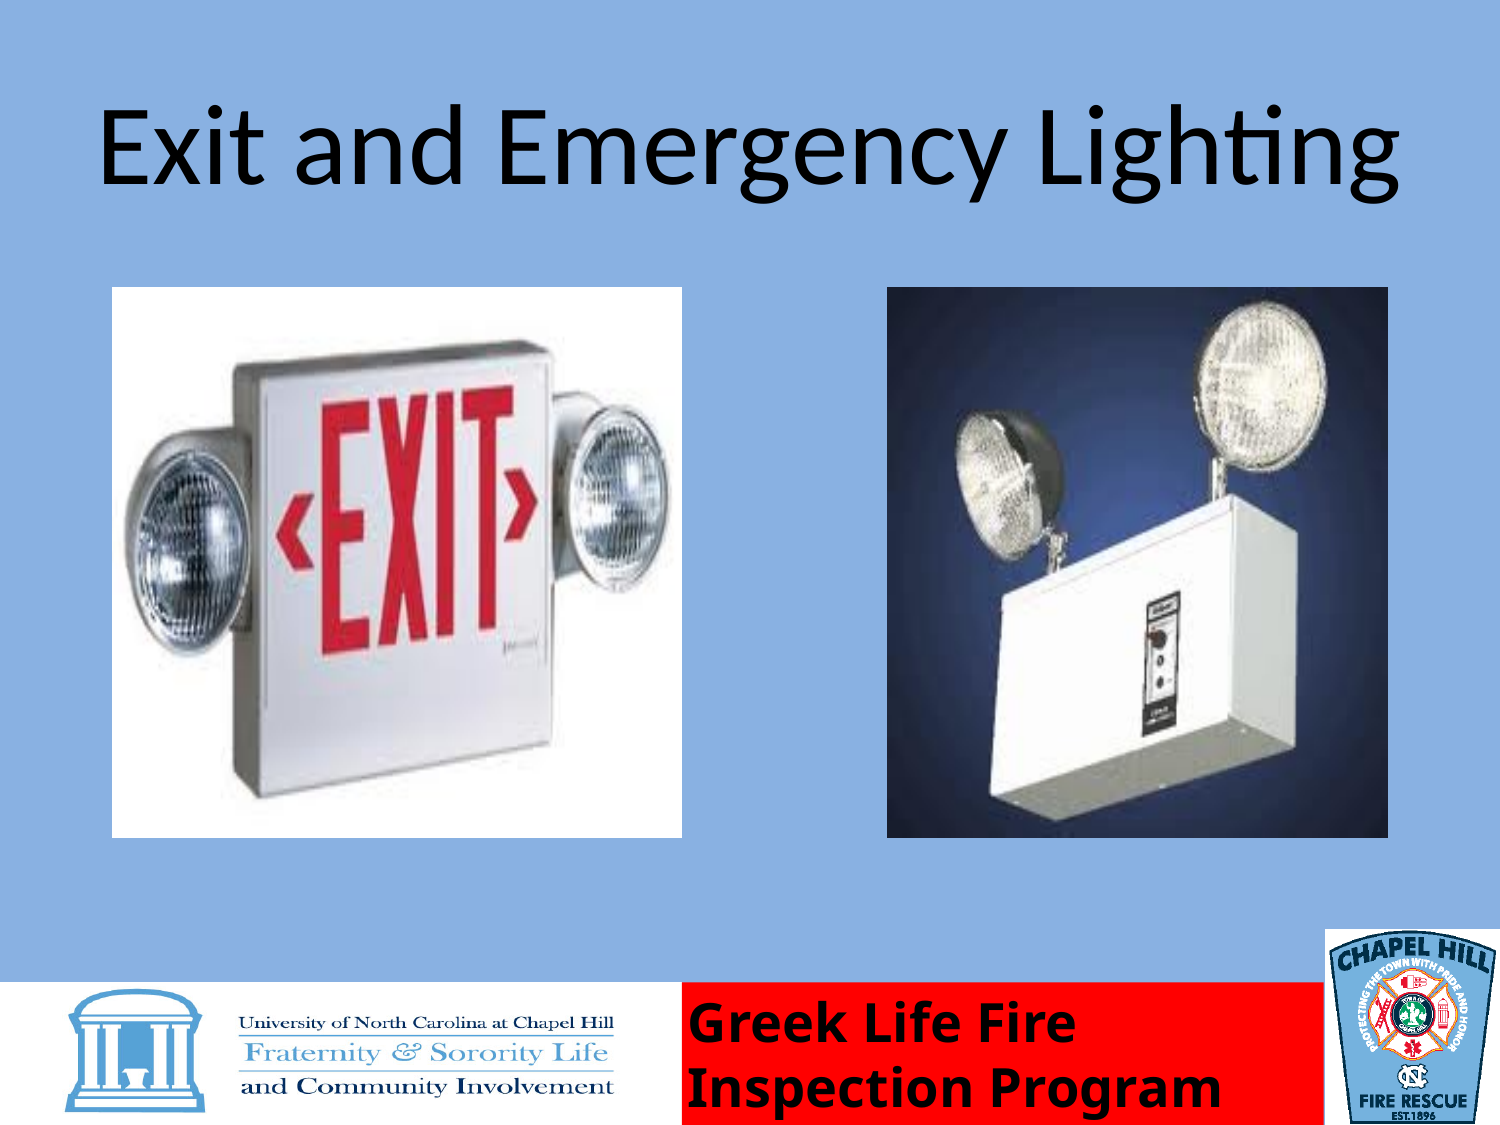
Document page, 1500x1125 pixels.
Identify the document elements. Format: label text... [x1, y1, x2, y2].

picture [1324, 929, 1500, 1125]
picture [112, 287, 682, 838]
text_box Greek Life Fire Inspection Program [684, 982, 1319, 1125]
title Exit and Emergency Lighting [75, 45, 1425, 233]
picture [887, 287, 1388, 838]
picture [0, 982, 683, 1125]
